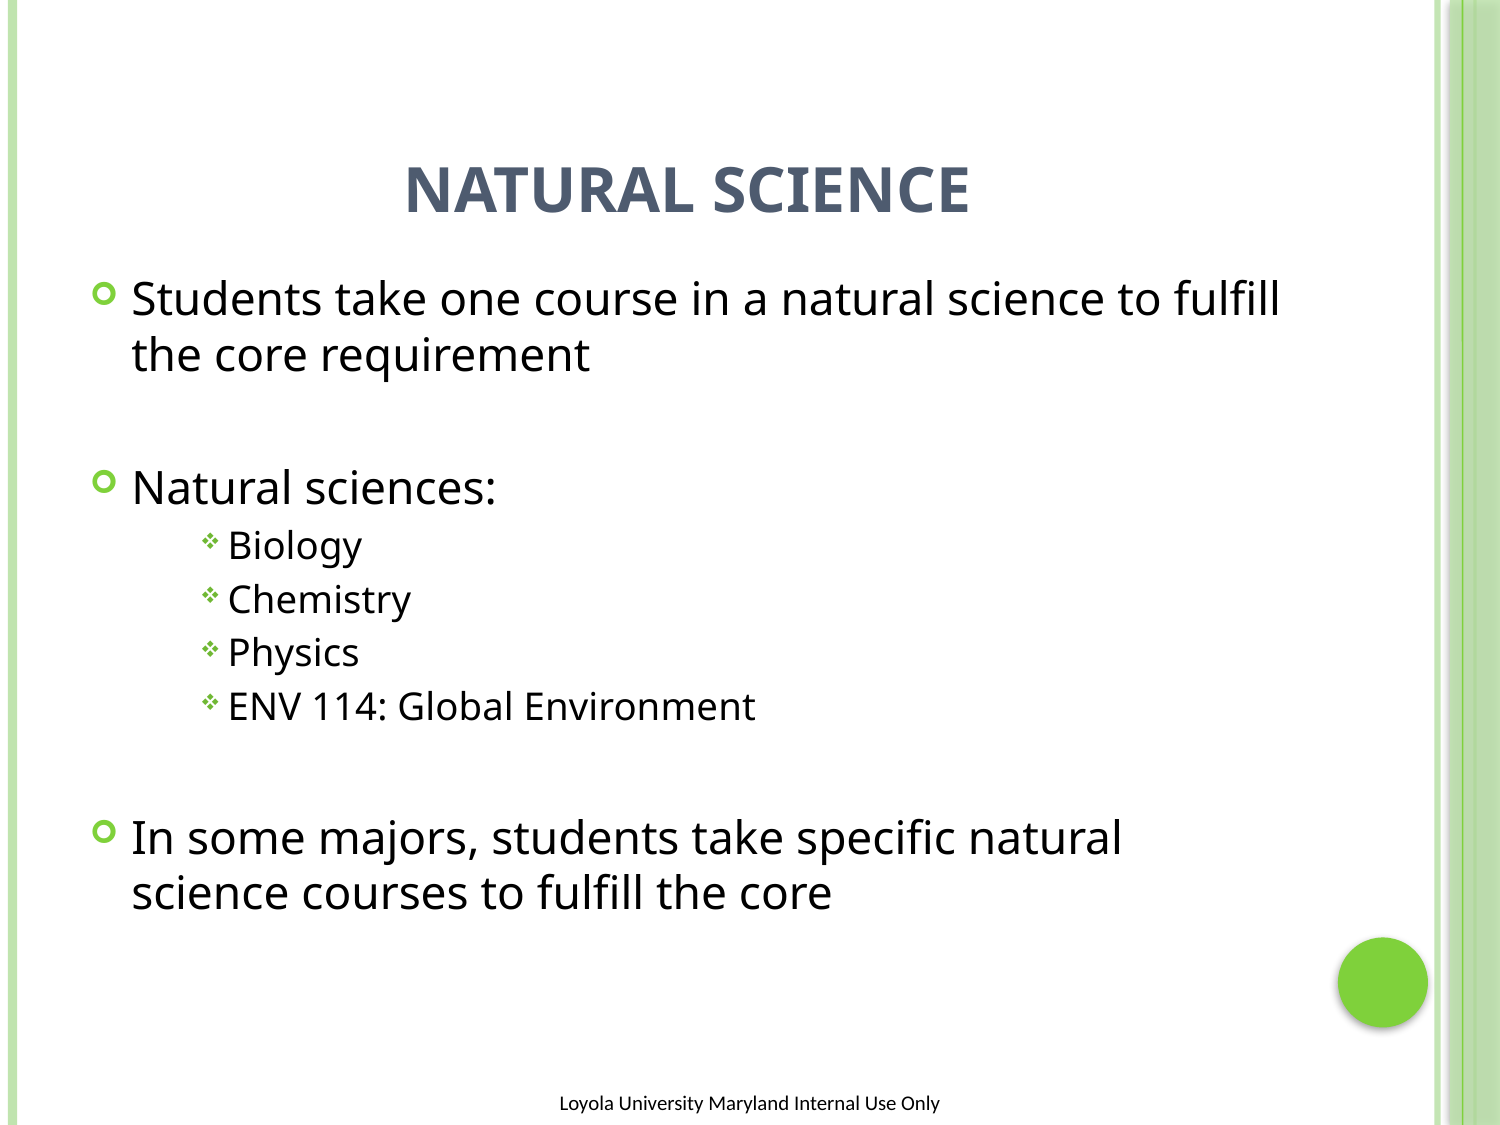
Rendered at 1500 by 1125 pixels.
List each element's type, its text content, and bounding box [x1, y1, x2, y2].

title Natural science [75, 45, 1300, 233]
list Students take one course in a natural science to fulfill the core requirement Natural sciences: Biology Chemistry Physics ENV 114: Global Environment In some majors, students take specific natural science courses to fulfill the core [75, 262, 1300, 1062]
